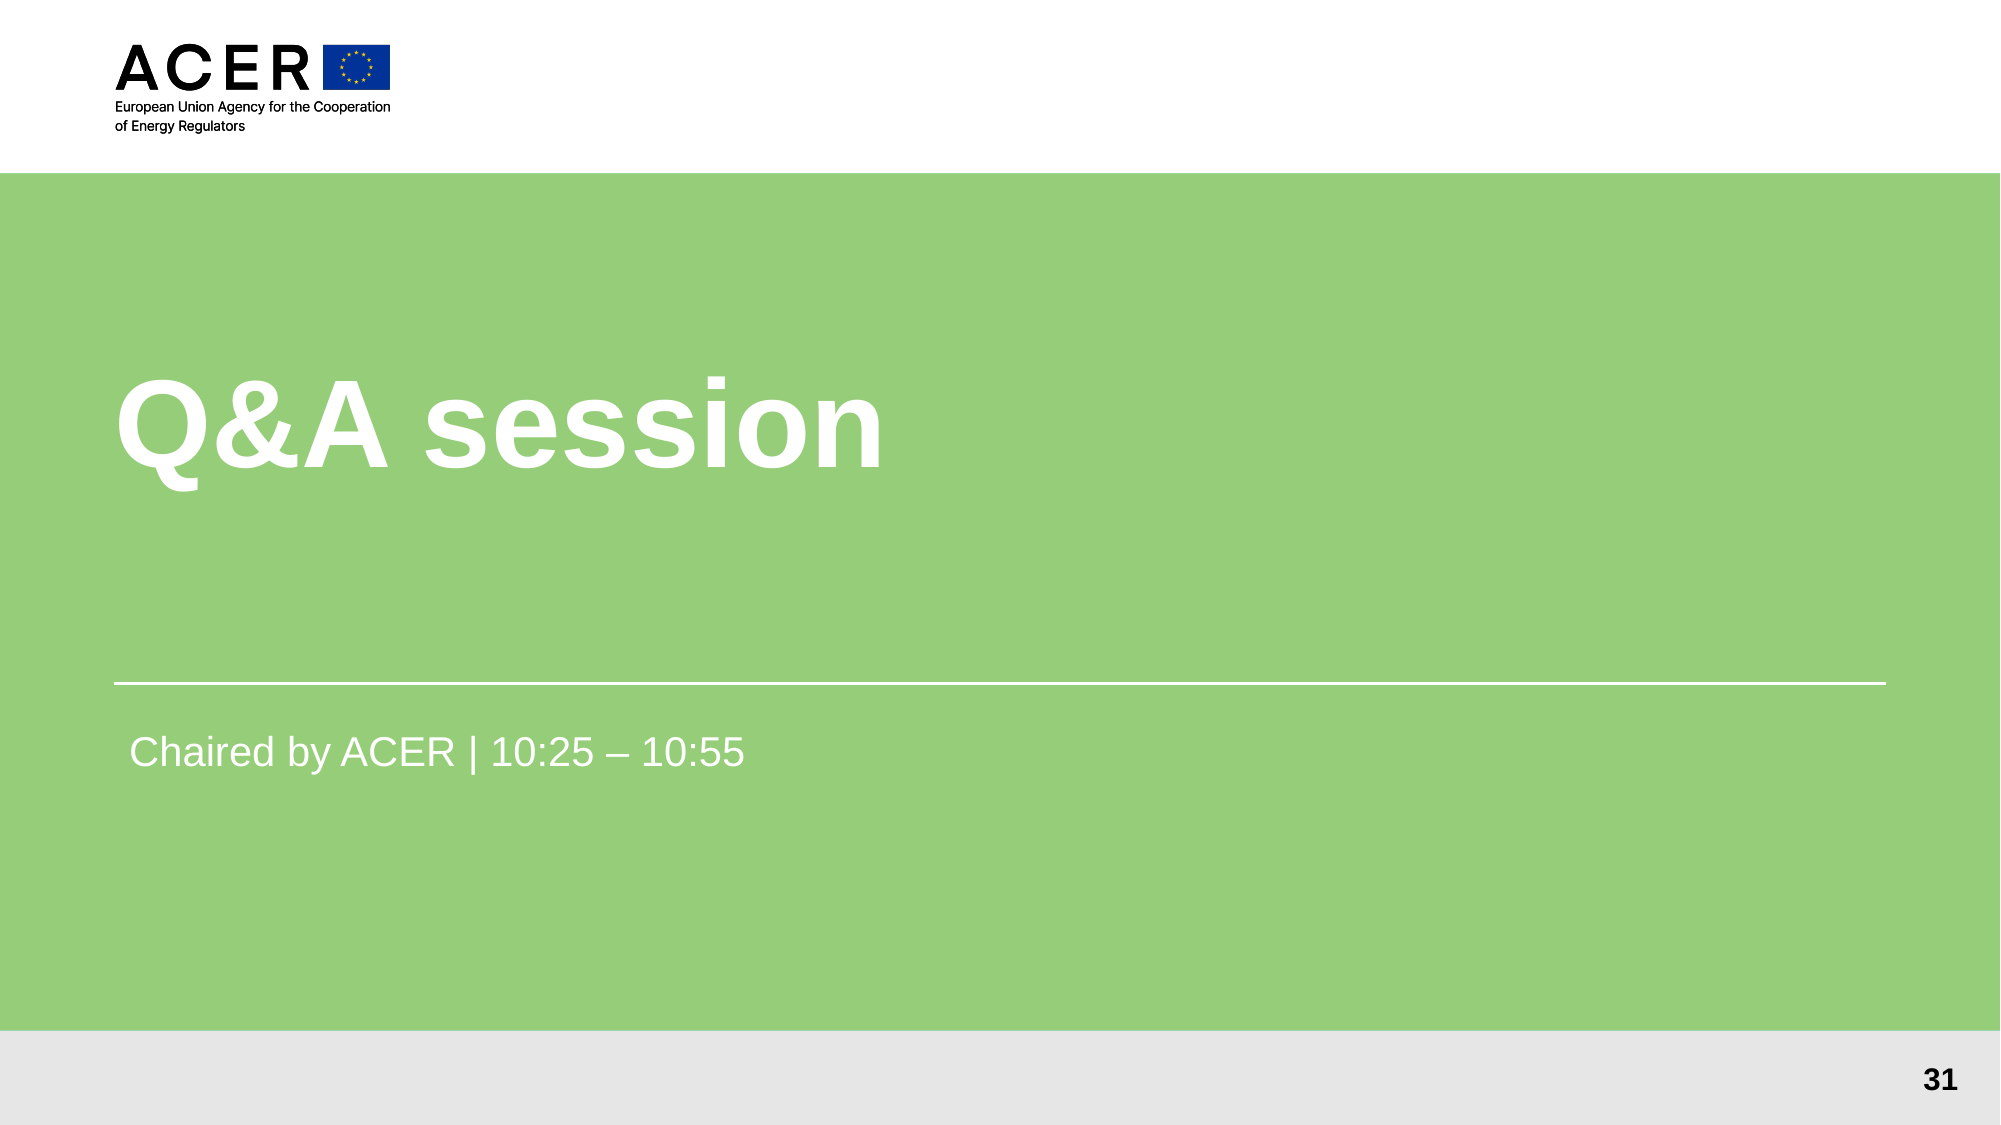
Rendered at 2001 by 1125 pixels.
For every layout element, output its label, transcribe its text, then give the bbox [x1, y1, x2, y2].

title Q&A session [114, 173, 1886, 681]
list Chaired by ACER | 10:25 – 10:55 [114, 723, 1882, 966]
slide_number 31 [1881, 1030, 2000, 1125]
picture [71, 0, 434, 173]
